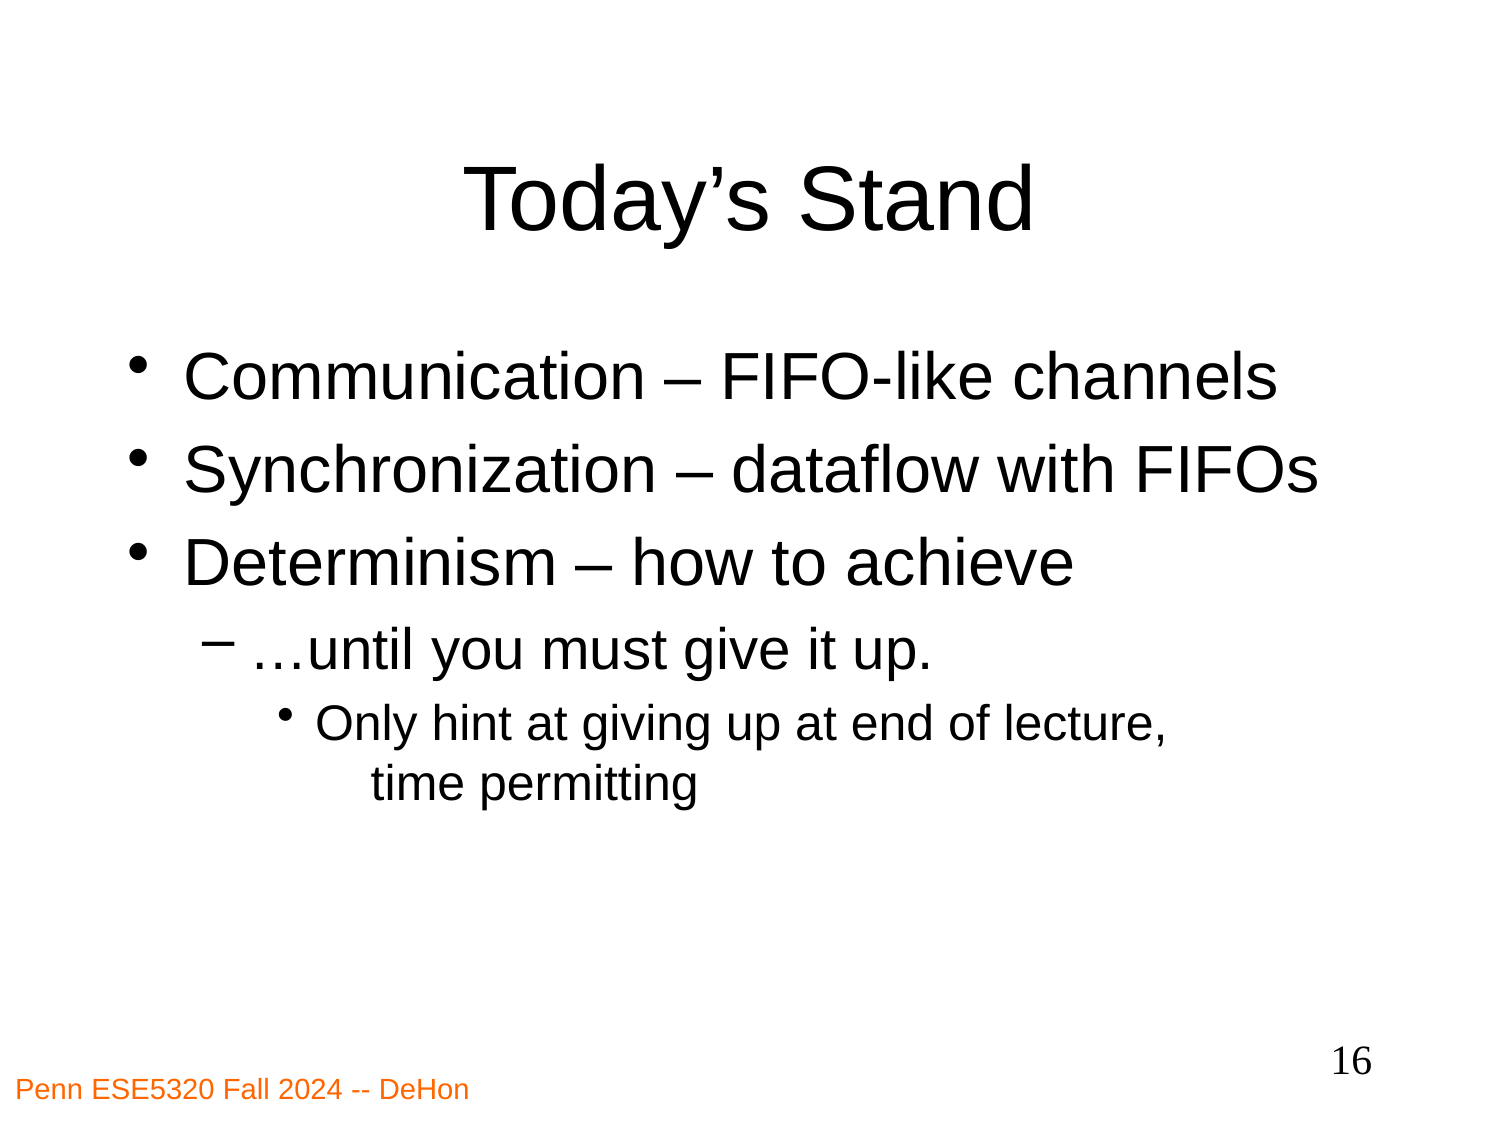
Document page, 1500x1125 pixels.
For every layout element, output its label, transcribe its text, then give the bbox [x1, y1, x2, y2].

title Today’s Stand [112, 99, 1388, 288]
slide_number Penn ESE5320 Fall 2024 -- DeHon [0, 1062, 688, 1125]
list Communication – FIFO-like channels Synchronization – dataflow with FIFOs Determinism – how to achieve …until you must give it up. Only hint at giving up at end of lecture, time permitting [112, 324, 1388, 1001]
slide_number 16 [1074, 1024, 1388, 1101]
